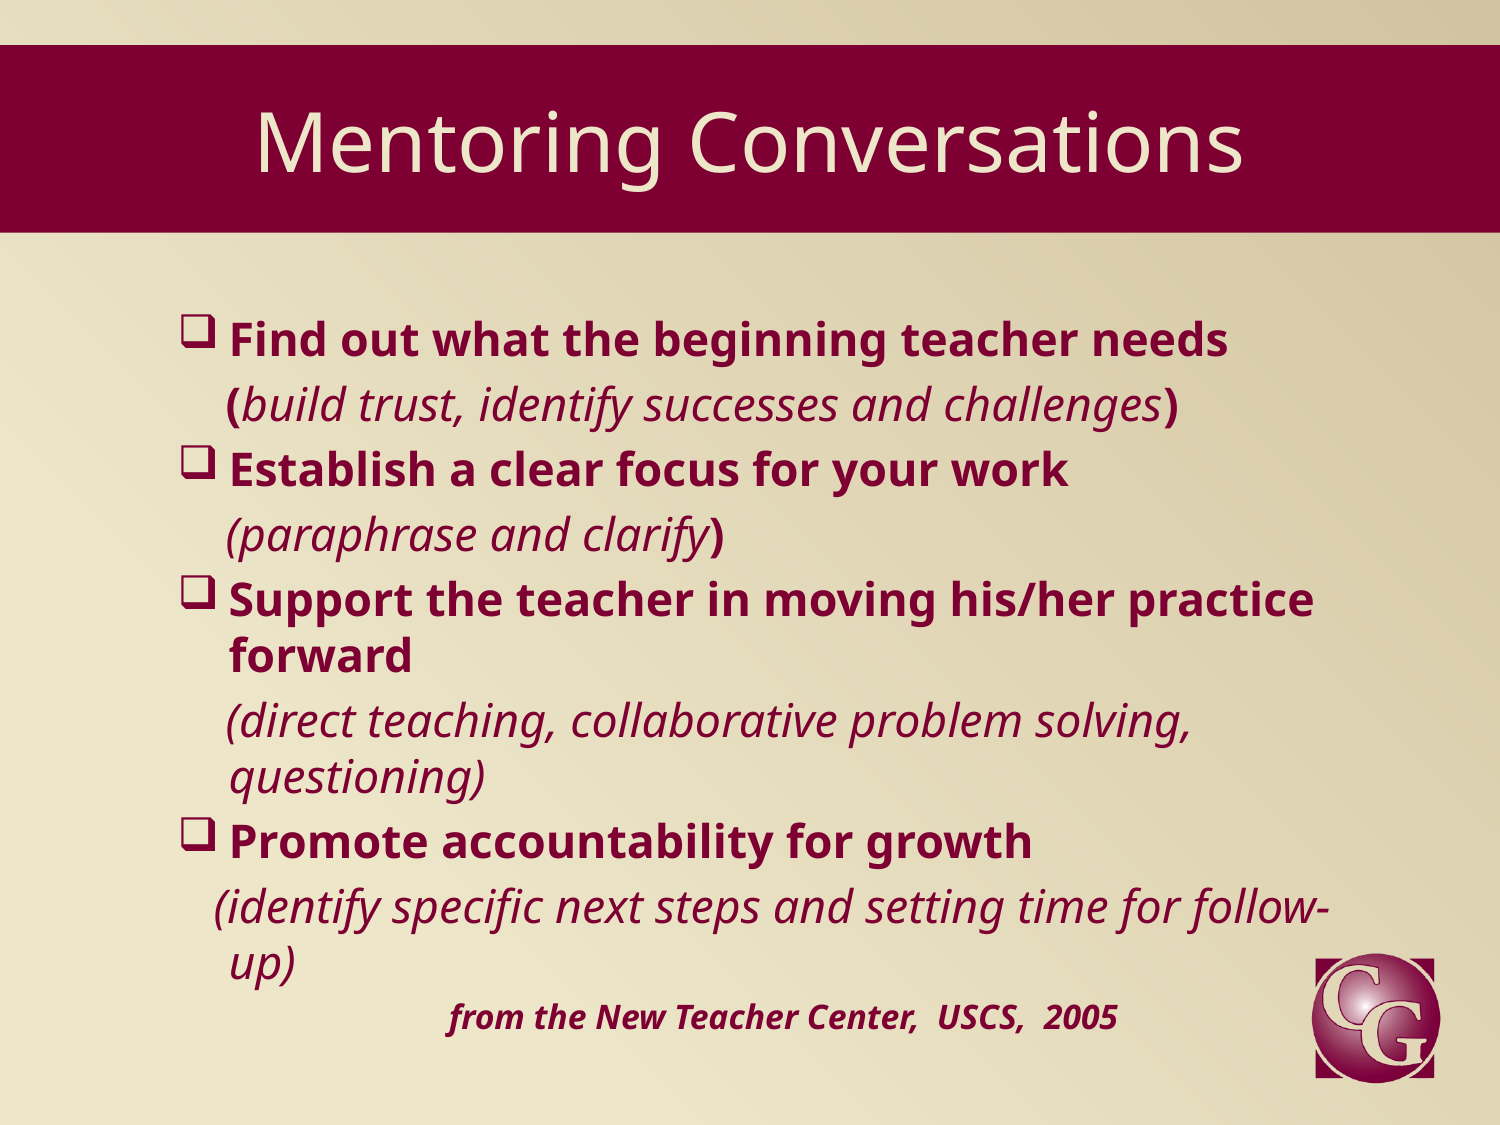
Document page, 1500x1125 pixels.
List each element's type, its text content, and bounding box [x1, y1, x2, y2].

picture [1300, 949, 1452, 1088]
subtitle Find out what the beginning teacher needs (build trust, identify successes and challenges) Establish a clear focus for your work (paraphrase and clarify) Support the teacher in moving his/her practice forward (direct teaching, collaborative problem solving, questioning) Promote accountability for growth (identify specific next steps and setting time for follow-up) from the New Teacher Center, USCS, 2005 [162, 237, 1350, 1050]
title Mentoring Conversations [0, 45, 1500, 233]
